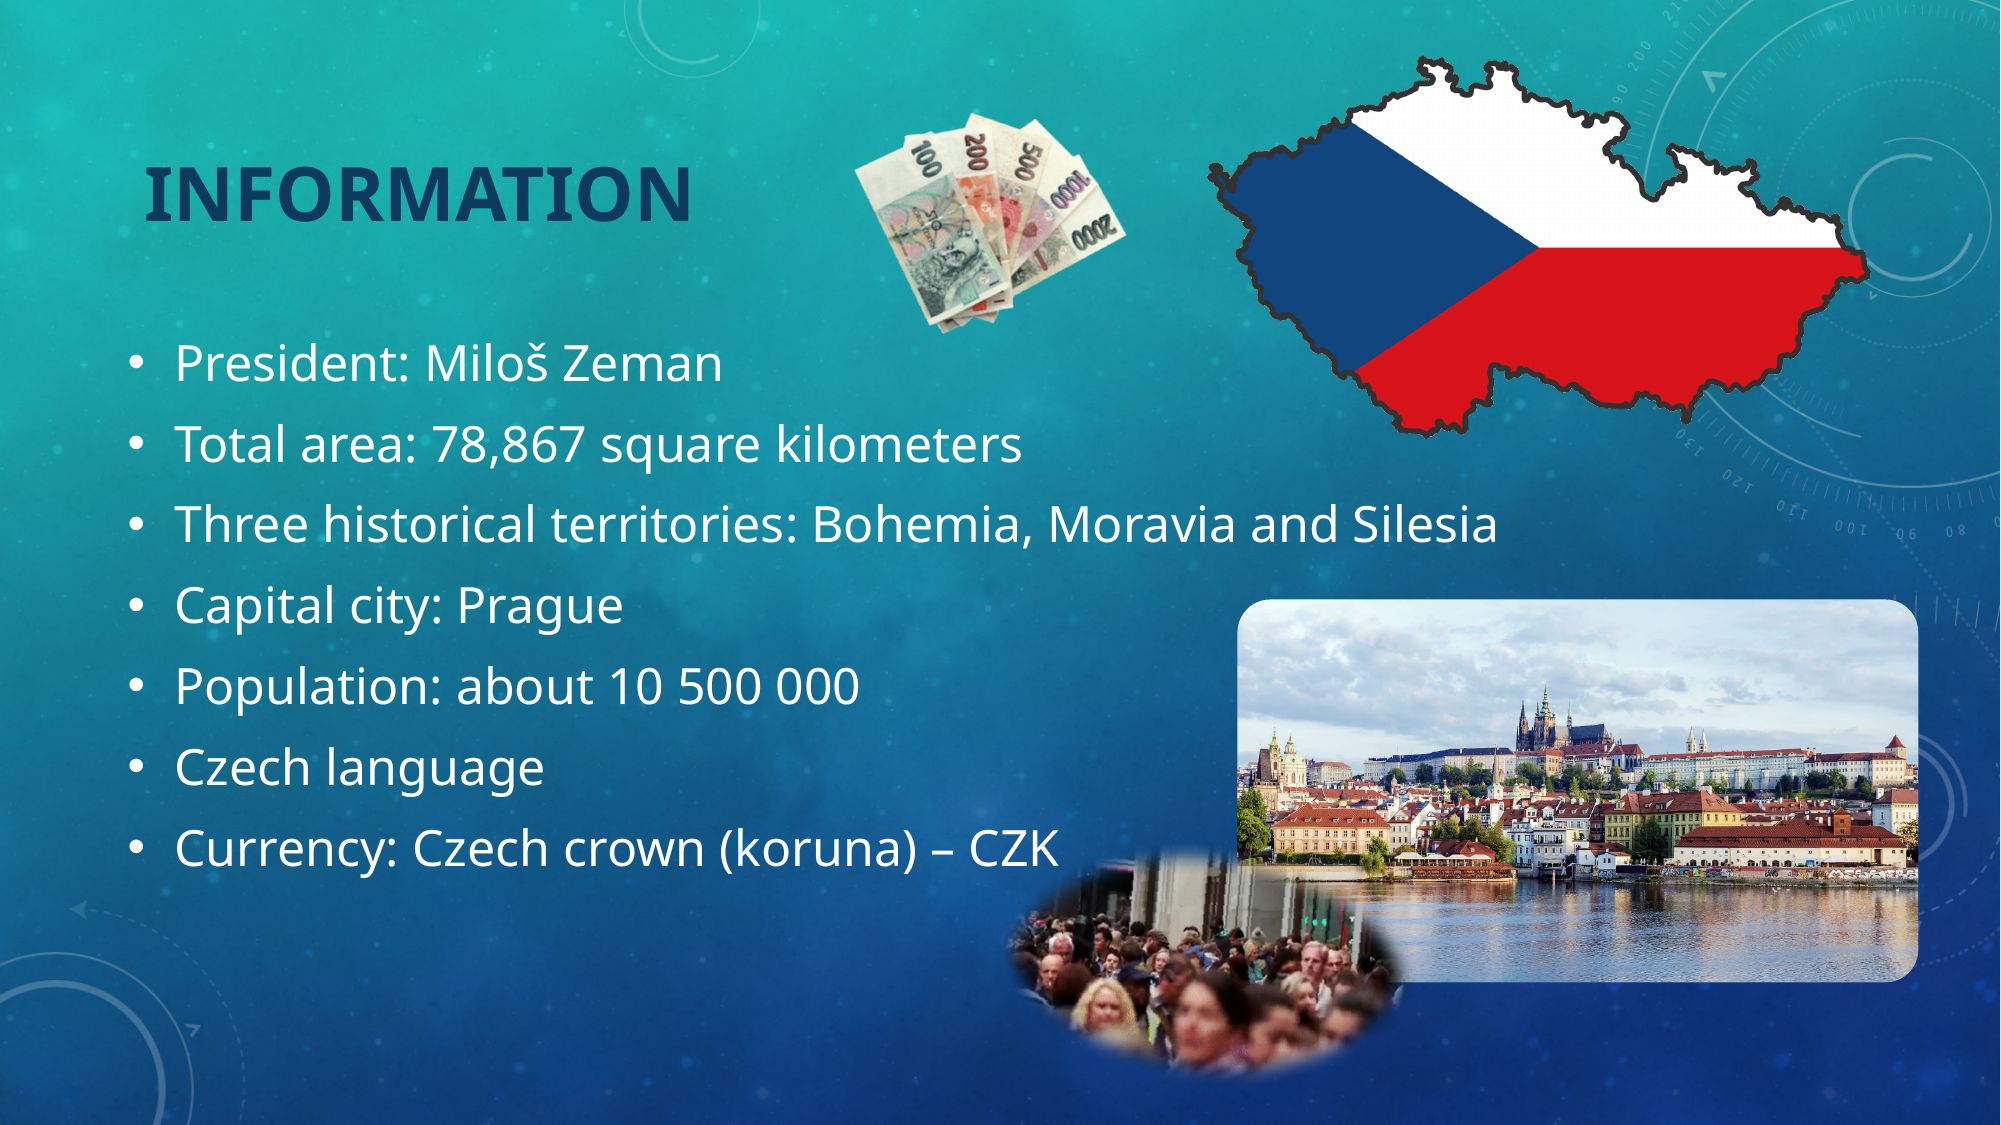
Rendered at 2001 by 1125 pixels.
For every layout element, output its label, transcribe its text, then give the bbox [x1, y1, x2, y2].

title Information [930, 71, 1201, 311]
list President: Miloš Zeman Total area: 78,867 square kilometers Three historical territories: Bohemia, Moravia and Silesia Capital city: Prague Population: about 10 500 000 Czech language Currency: Czech crown (koruna) – CZK [112, 323, 1775, 923]
picture [0, 0, 2001, 1125]
title Information [129, 71, 859, 311]
